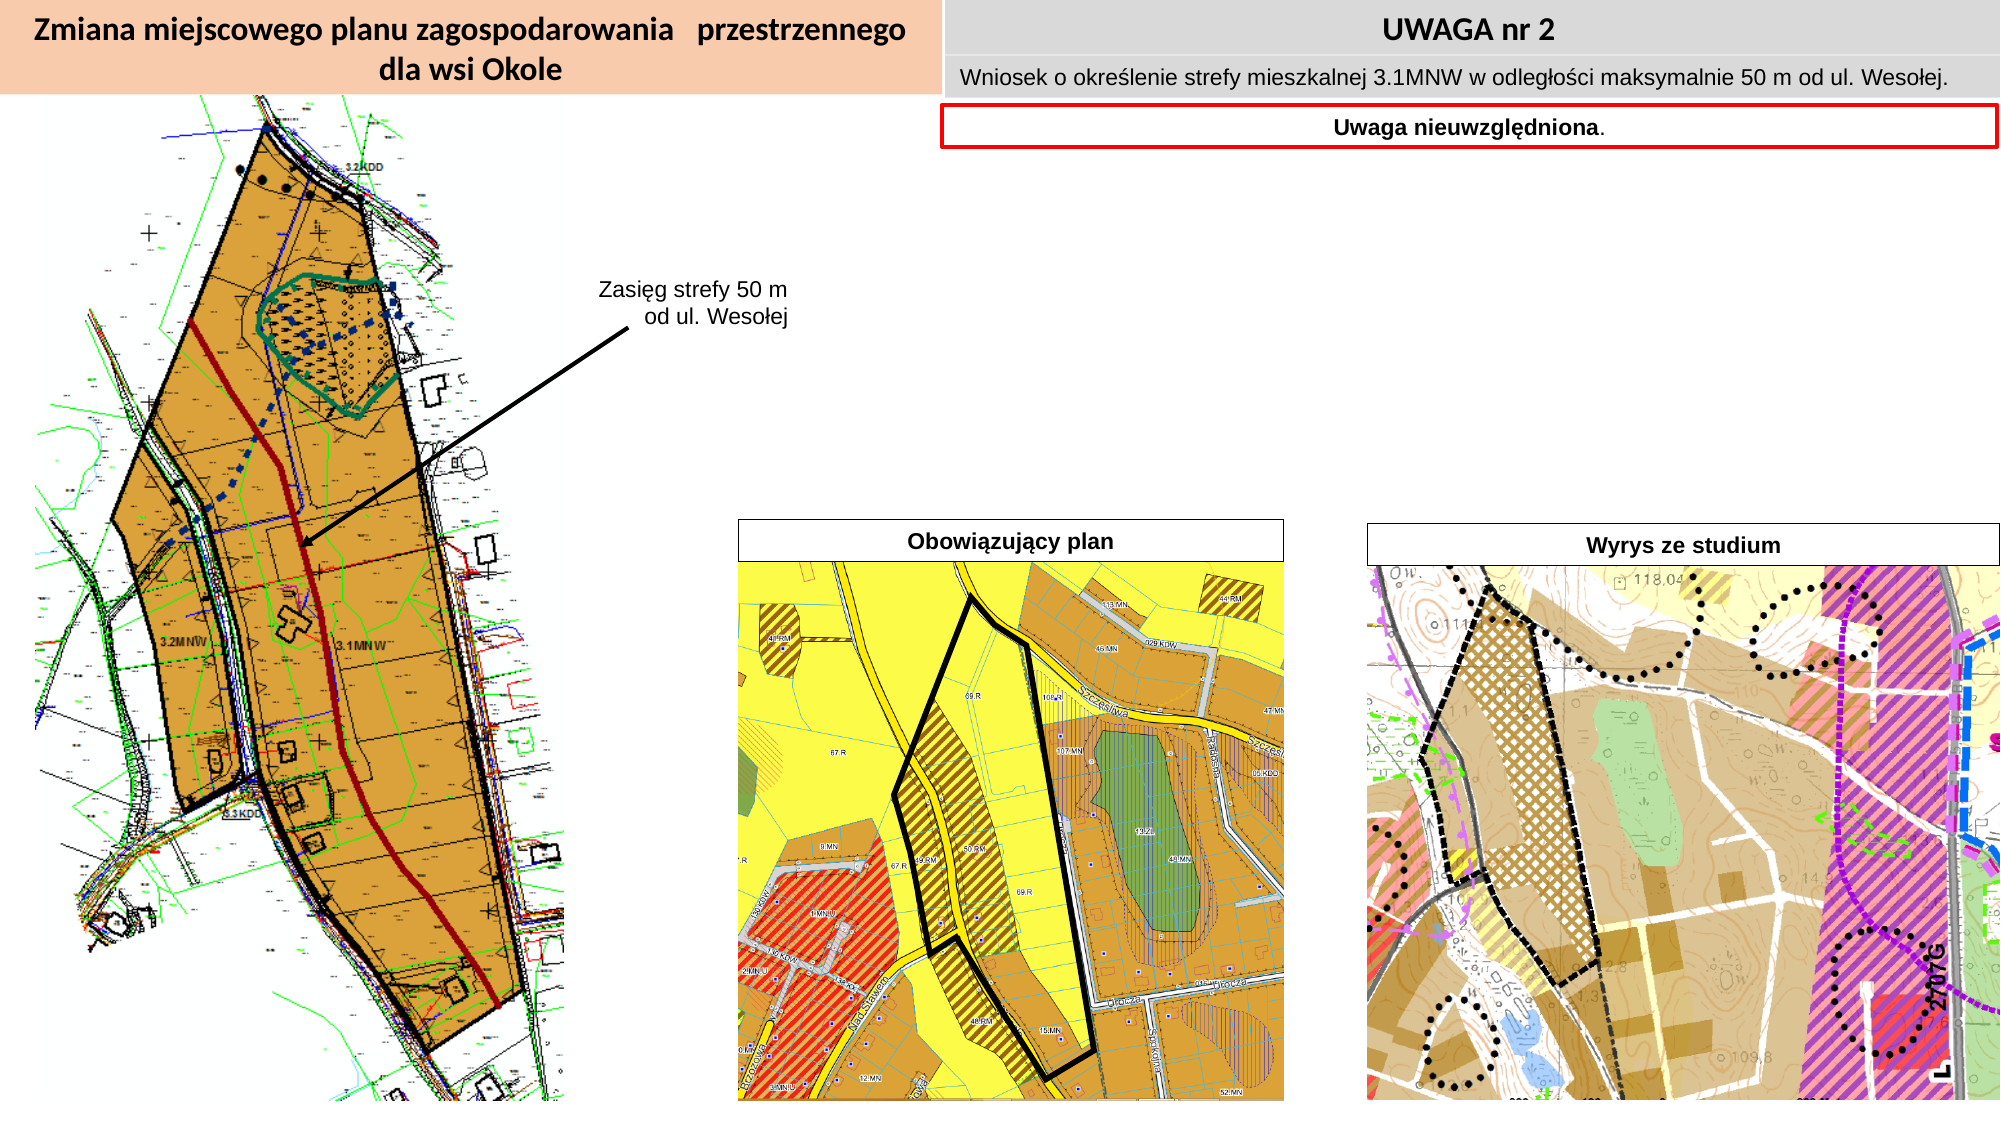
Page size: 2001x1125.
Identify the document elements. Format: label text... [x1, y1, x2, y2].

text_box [738, 519, 1284, 1101]
picture [35, 95, 564, 1101]
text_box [299, 327, 629, 548]
text_box Zmiana miejscowego planu zagospodarowania przestrzennego dla wsi Okole [0, 0, 943, 95]
text_box Uwaga nieuwzględniona. [942, 104, 1998, 147]
text_box Wyrys ze studium [1367, 523, 2000, 566]
text_box Wniosek o określenie strefy mieszkalnej 3.1MNW w odległości maksymalnie 50 m od ul. Wesołej. [945, 55, 2000, 98]
text_box Zasięg strefy 50 m od ul. Wesołej [564, 267, 803, 337]
picture [1367, 566, 2000, 1100]
text_box UWAGA nr 2 [945, 0, 2000, 55]
